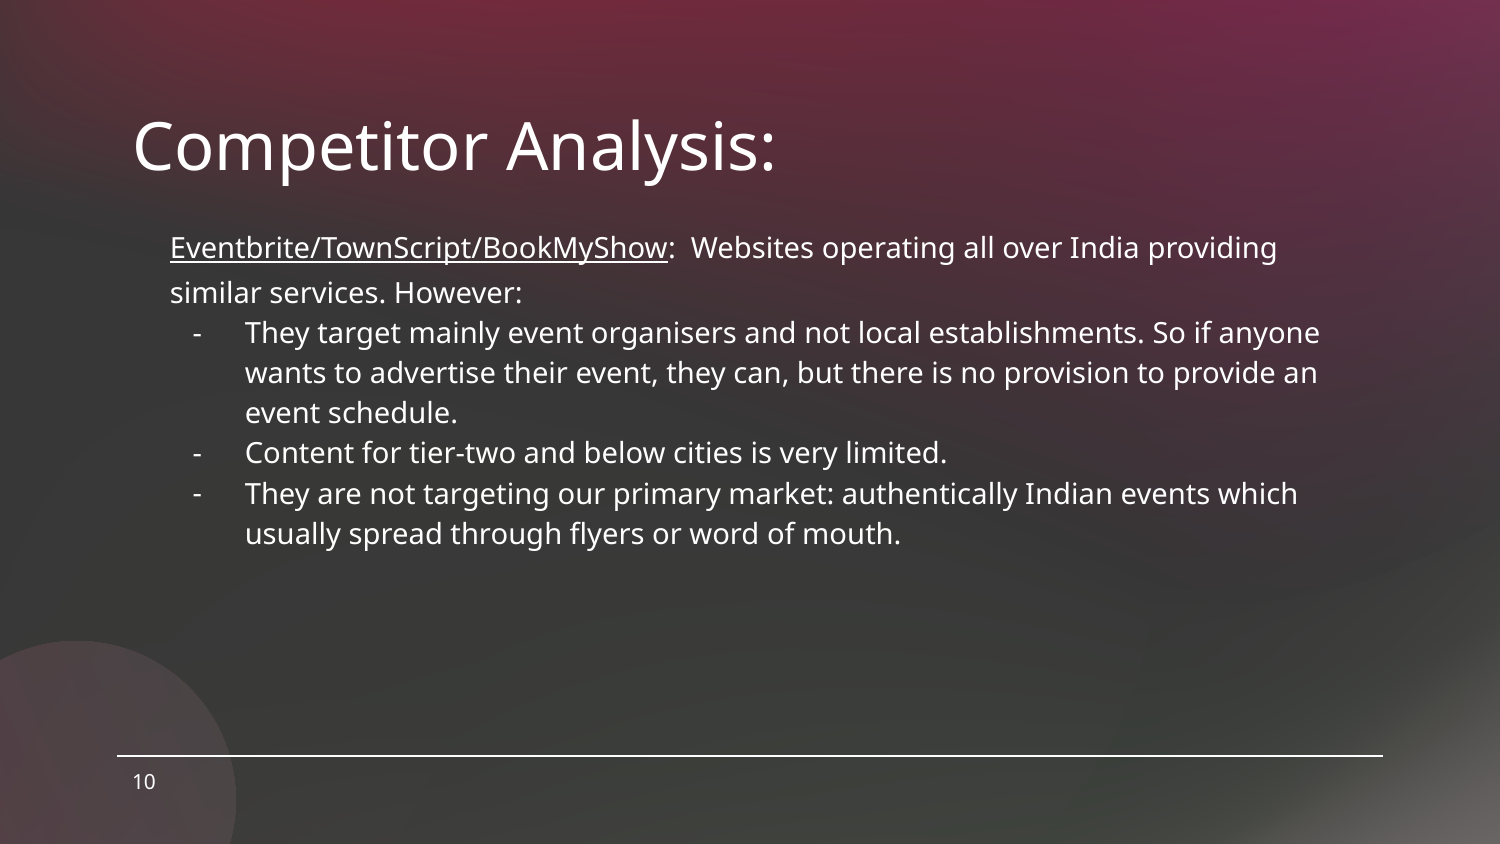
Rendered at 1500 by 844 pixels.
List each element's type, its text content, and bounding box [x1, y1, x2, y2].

slide_number ‹#› [116, 757, 192, 808]
picture [0, 0, 1500, 844]
text_box Eventbrite/TownScript/BookMyShow: Websites operating all over India providing similar services. However: They target mainly event organisers and not local establishments. So if anyone wants to advertise their event, they can, but there is no provision to provide an event schedule. Content for tier-two and below cities is very limited. They are not targeting our primary market: authentically Indian events which usually spread through flyers or word of mouth. [154, 208, 1357, 636]
title Competitor Analysis: [116, 88, 1383, 183]
